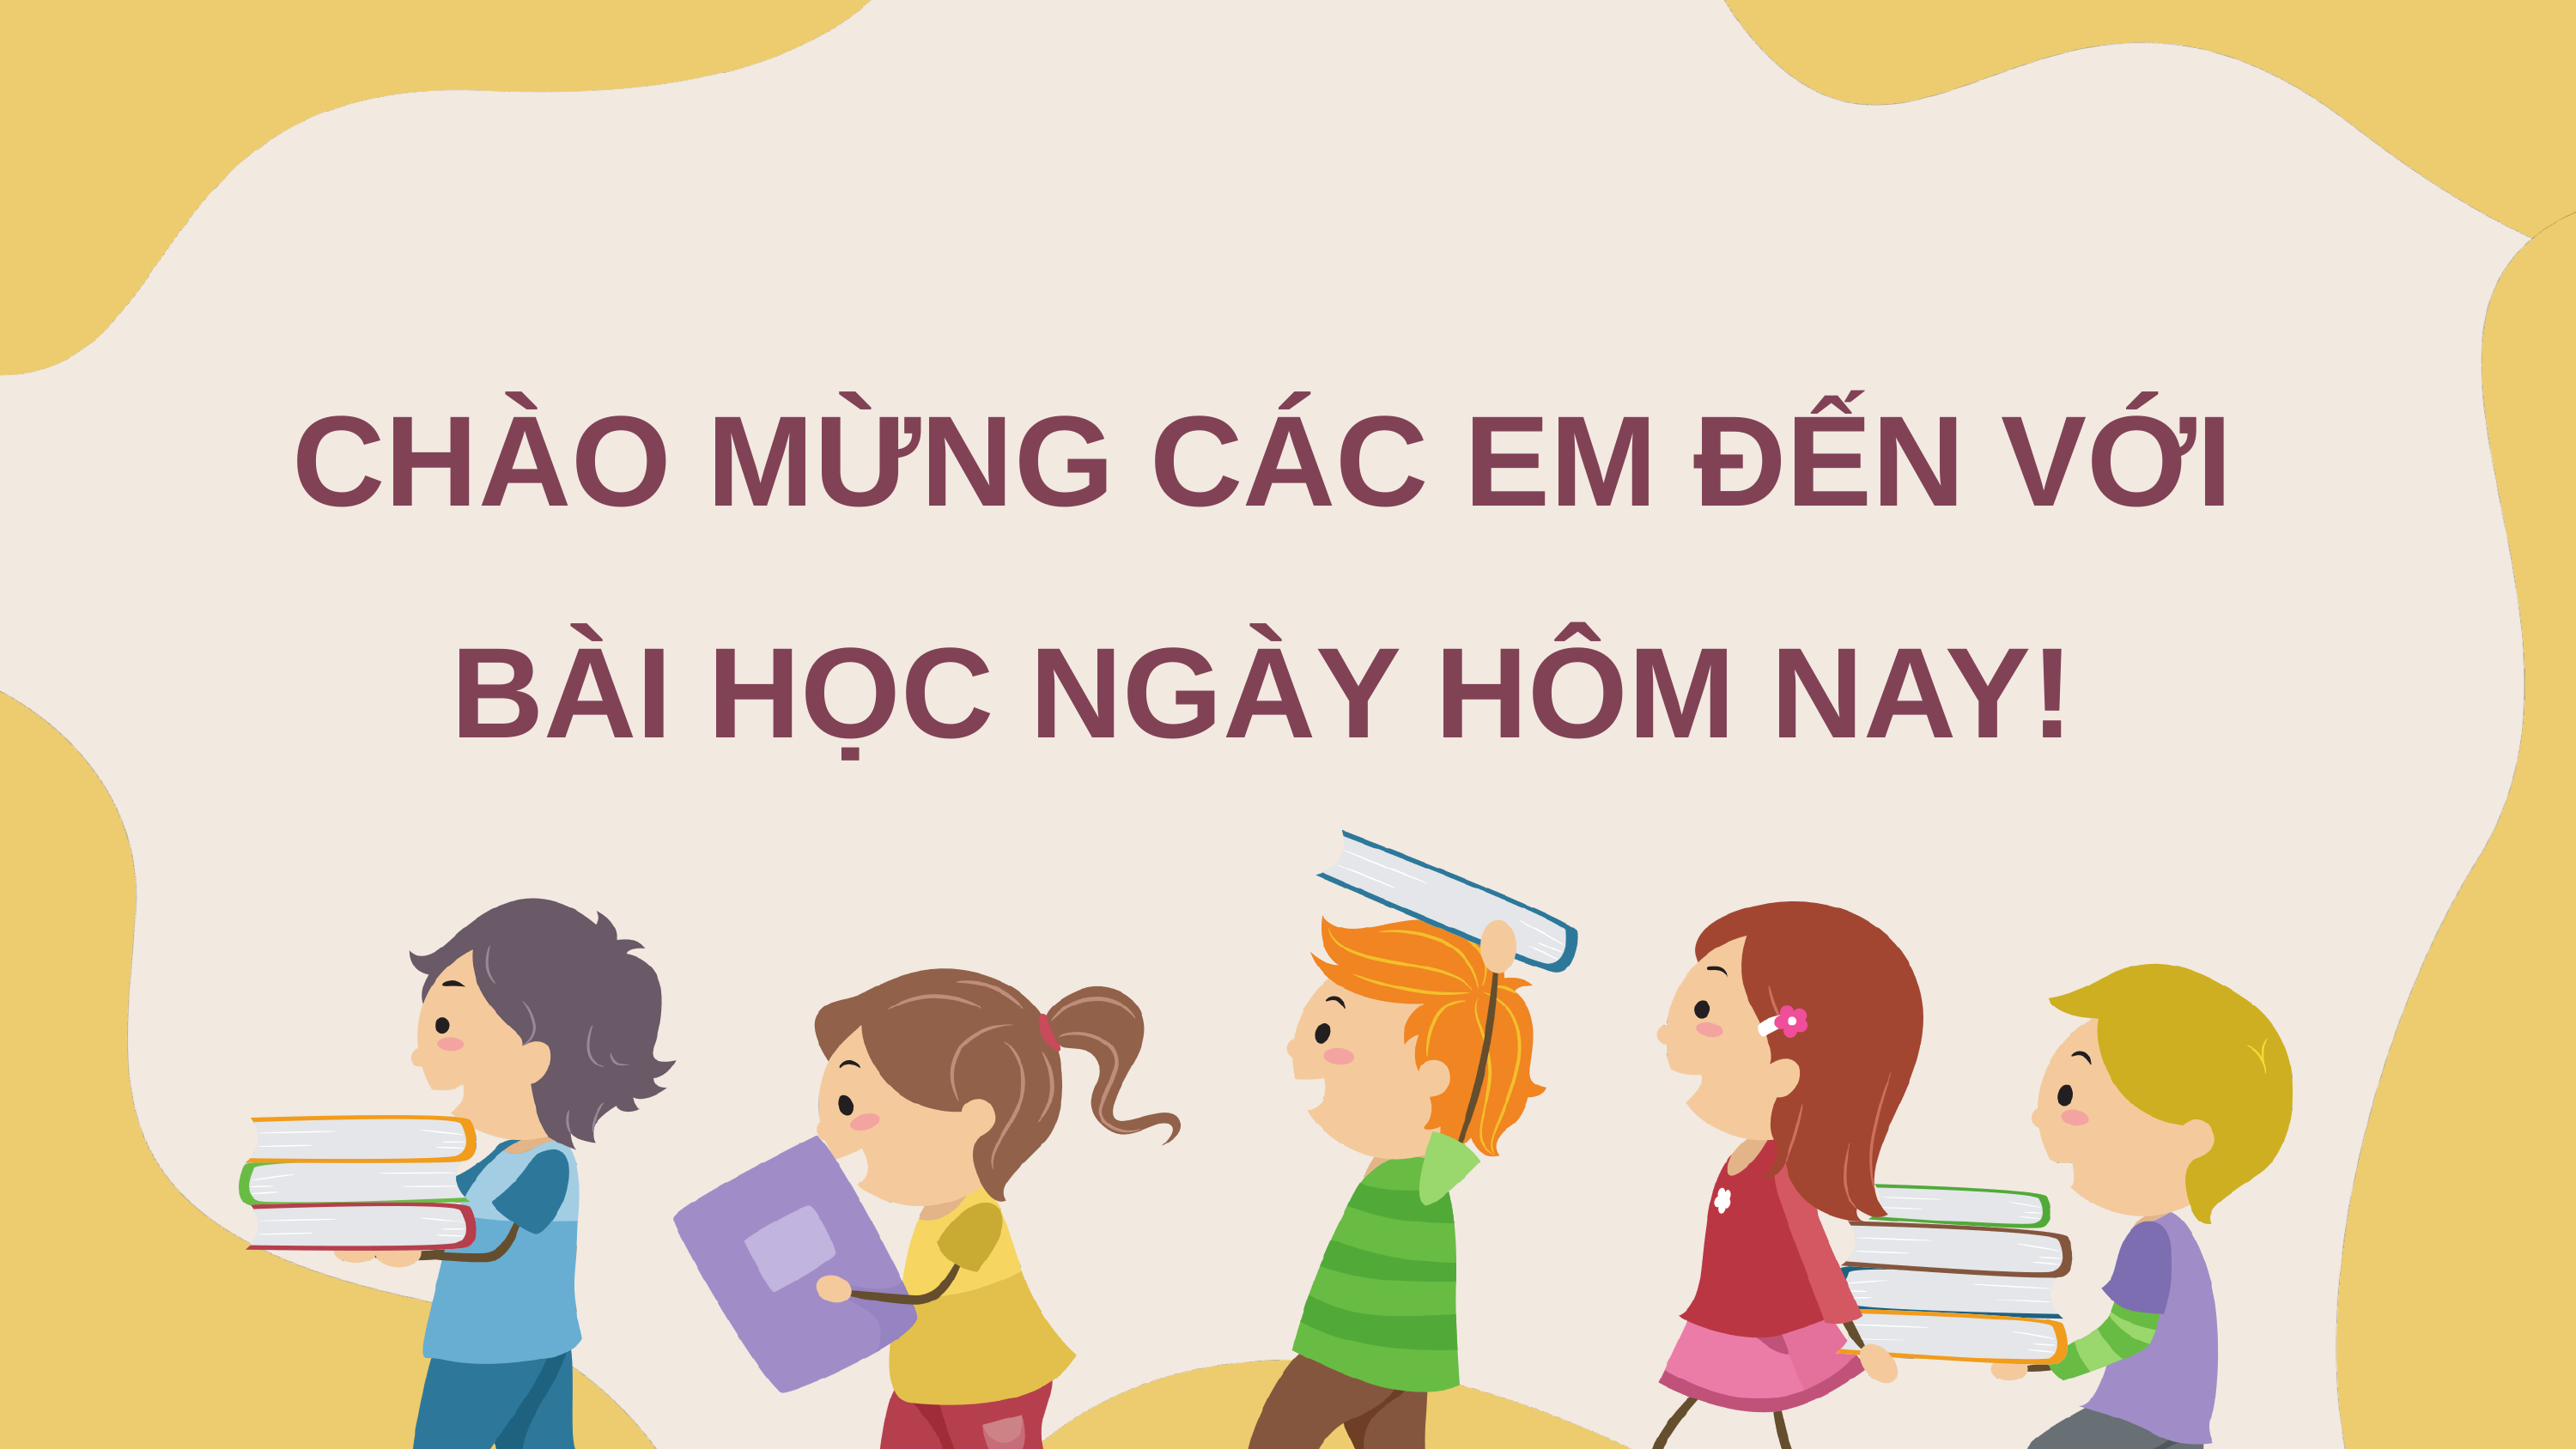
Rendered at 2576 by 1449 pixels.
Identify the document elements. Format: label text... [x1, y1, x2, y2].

picture [0, 0, 924, 474]
text_box CHÀO MỪNG CÁC EM ĐẾN VỚI BÀI HỌC NGÀY HÔM NAY! [197, 300, 2304, 764]
picture [1719, 0, 2576, 1449]
picture [0, 519, 2293, 1449]
